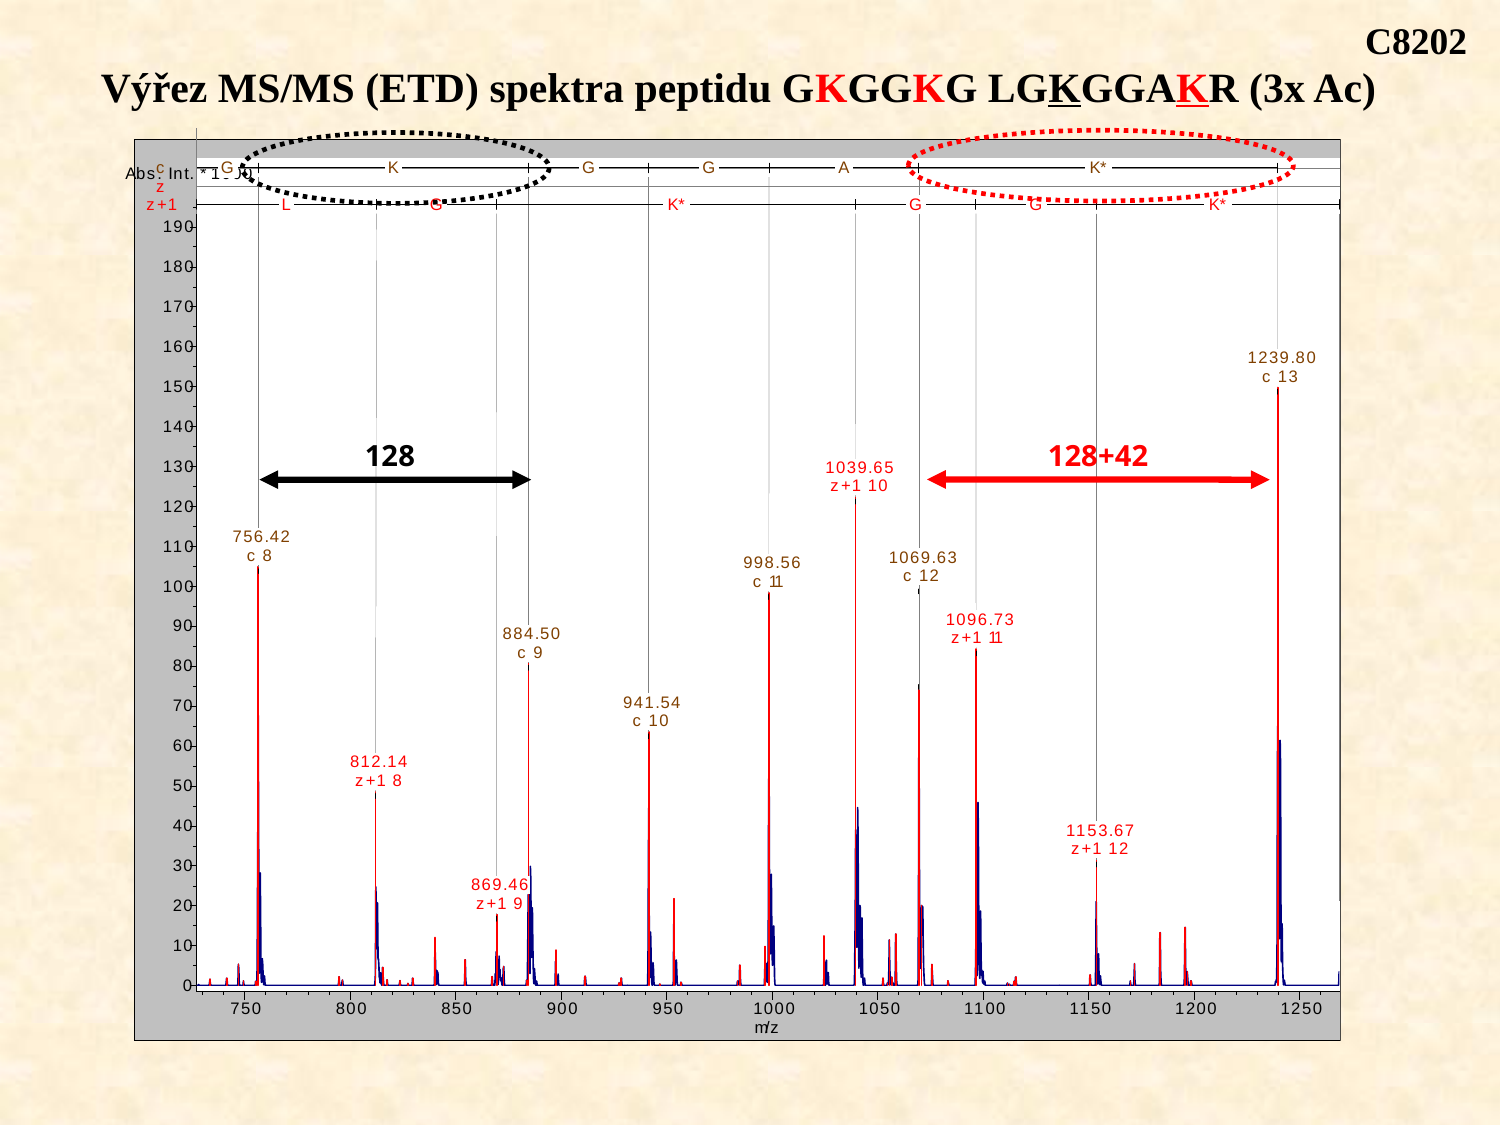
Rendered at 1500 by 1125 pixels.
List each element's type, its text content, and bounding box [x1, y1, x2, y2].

picture [0, 0, 1500, 1125]
text_box C8202 [1350, 9, 1482, 70]
text_box Výřez MS/MS (ETD) spektra peptidu GKGGKG LGKGGAKR (3x Ac) [86, 53, 1402, 119]
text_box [241, 132, 550, 480]
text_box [908, 129, 1294, 480]
